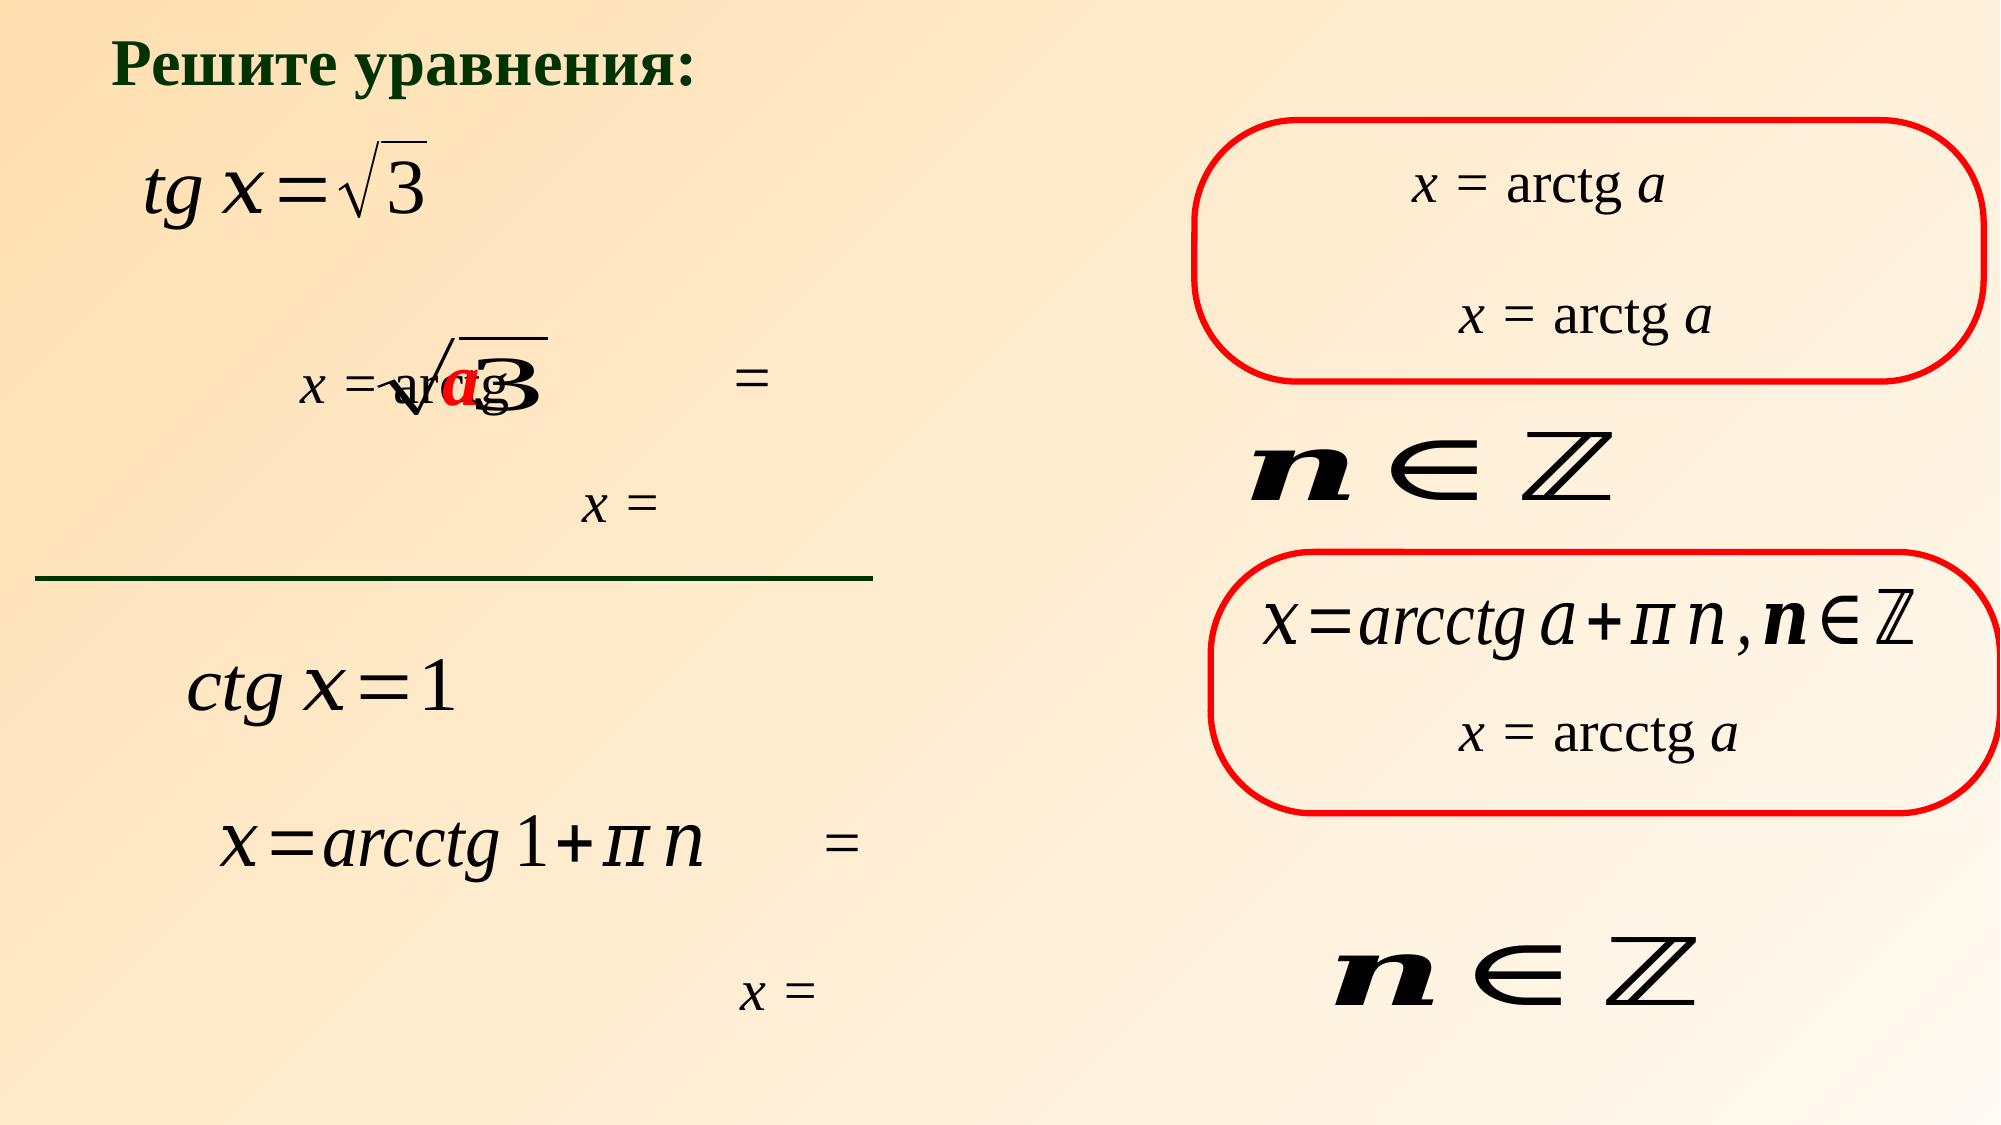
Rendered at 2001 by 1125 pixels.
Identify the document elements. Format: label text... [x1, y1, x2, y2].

text_box [1193, 119, 1985, 383]
text_box [1209, 550, 2000, 815]
text_box a [427, 323, 495, 428]
text_box Решите уравнения: [96, 20, 729, 108]
